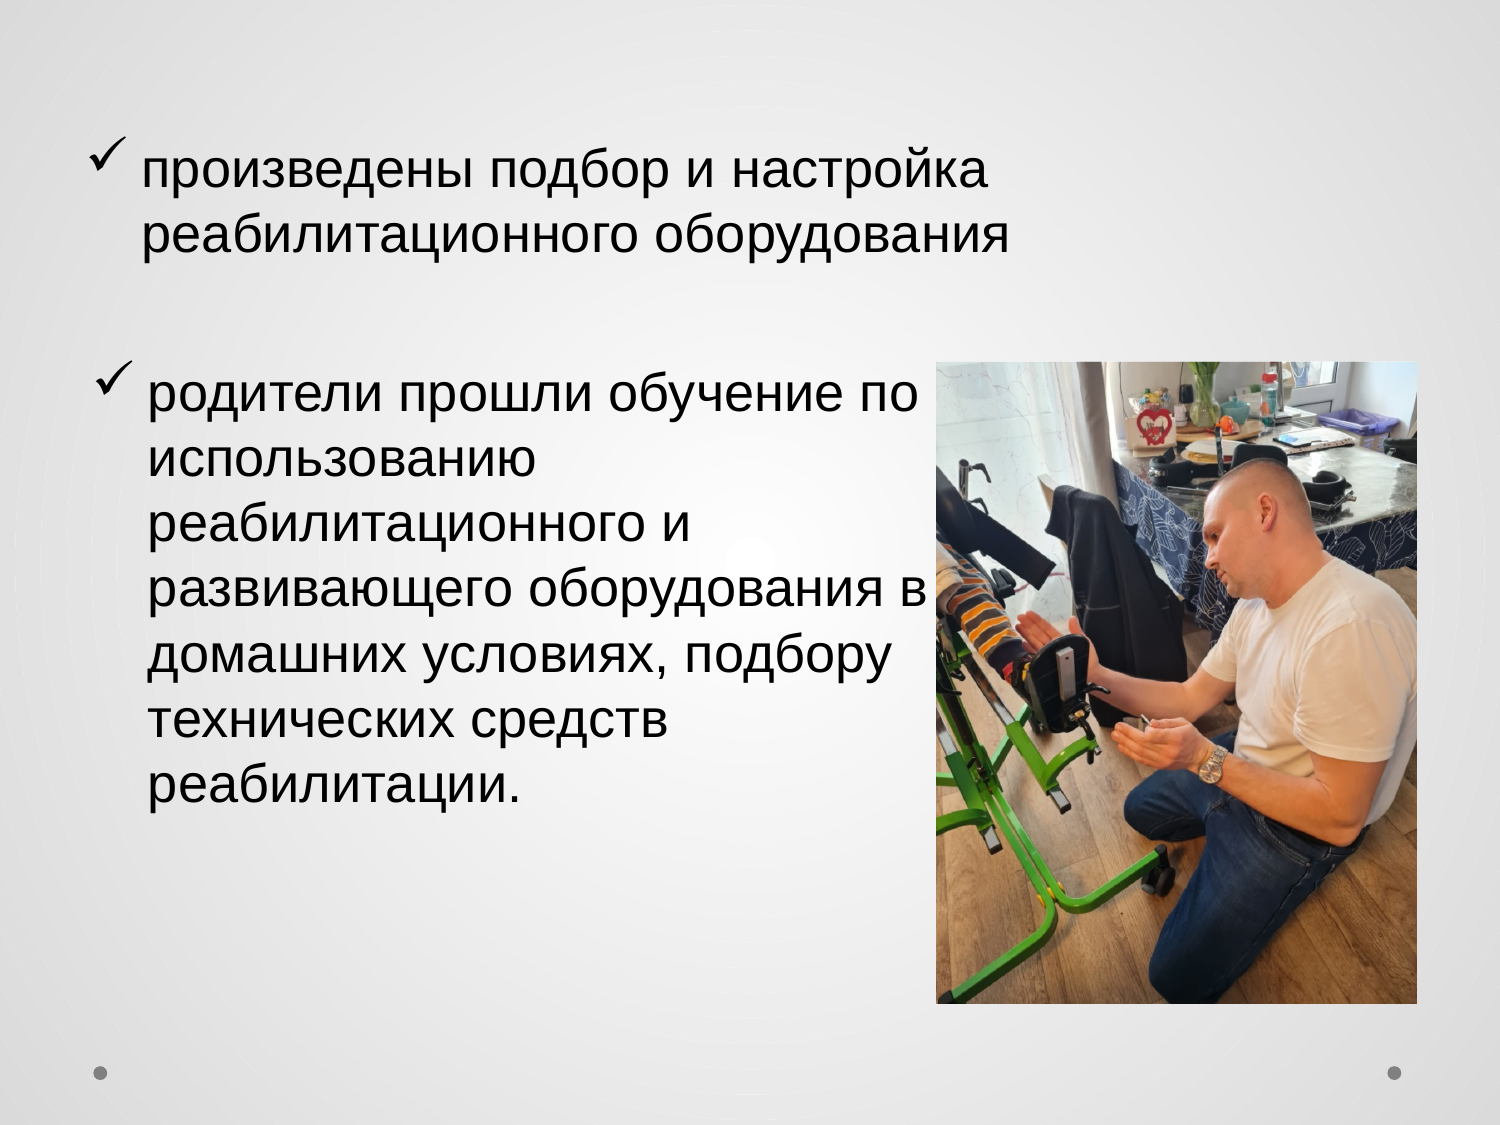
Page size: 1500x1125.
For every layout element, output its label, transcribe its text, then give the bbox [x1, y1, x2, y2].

list произведены подбор и настройка реабилитационного оборудования [70, 125, 1417, 480]
list родители прошли обучение по использованию реабилитационного и развивающего оборудования в домашних условиях, подбору технических средств реабилитации. [76, 480, 963, 1029]
picture [854, 362, 1498, 1003]
